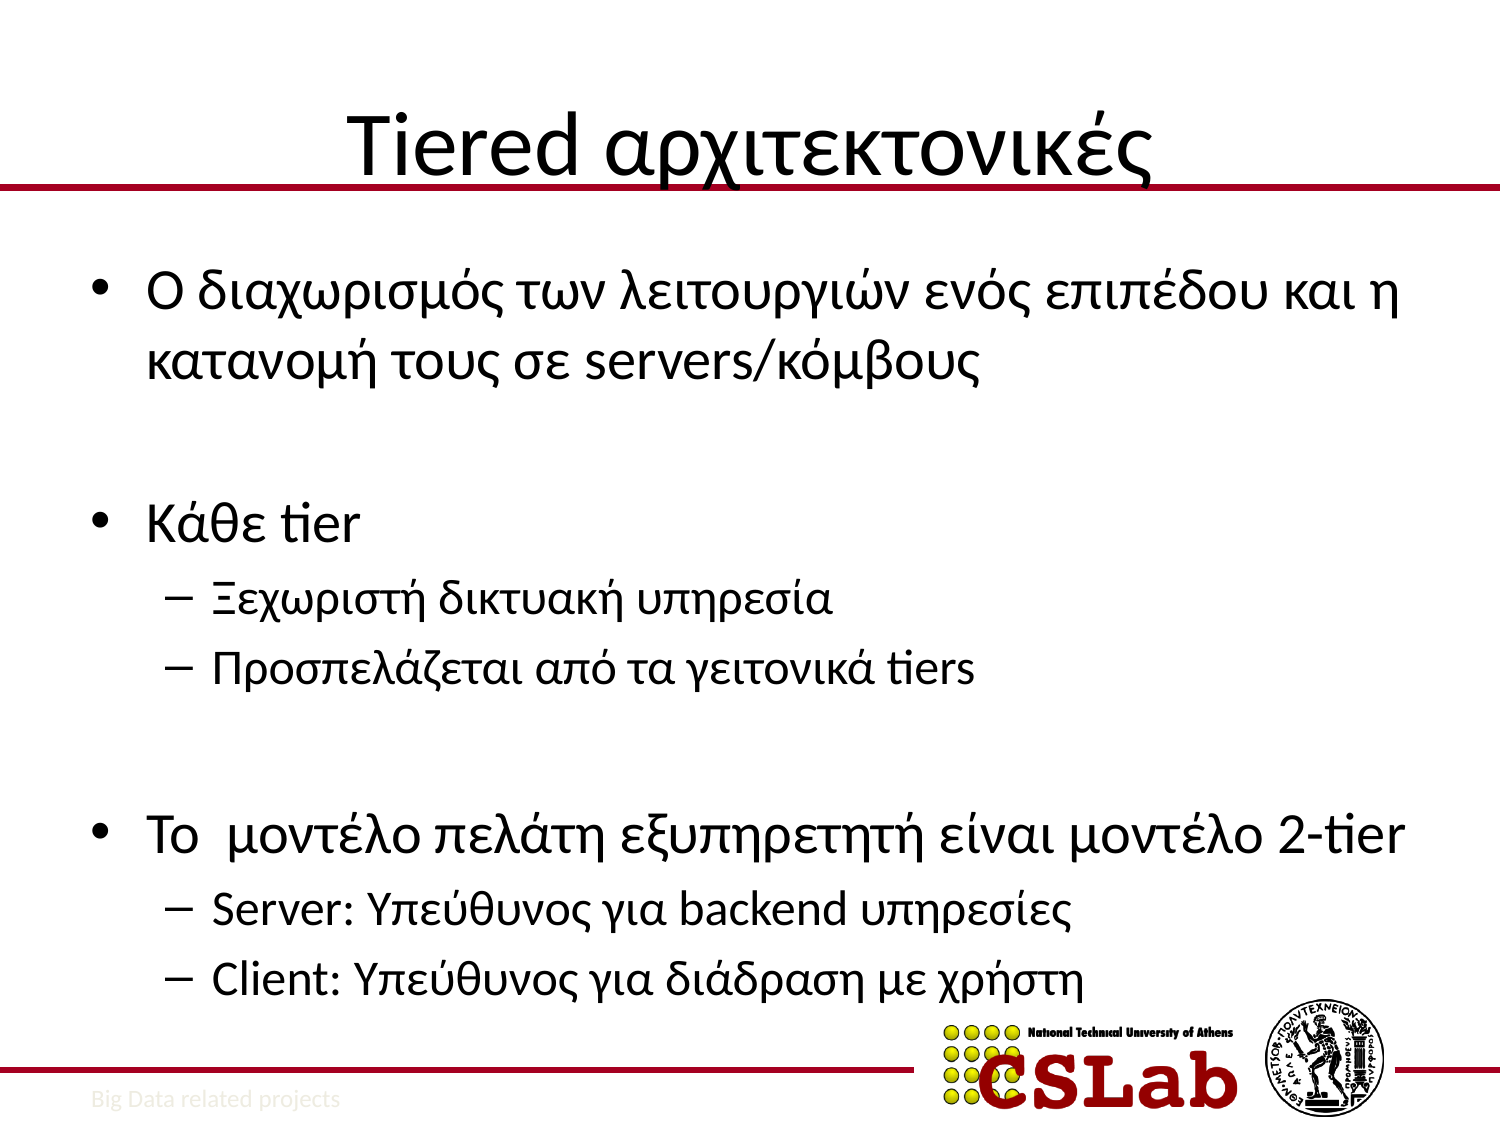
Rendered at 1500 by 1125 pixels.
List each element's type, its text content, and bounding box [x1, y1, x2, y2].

list Ο διαχωρισμός των λειτουργιών ενός επιπέδου και η κατανομή τους σε servers/κόμβους Κάθε tier Ξεχωριστή δικτυακή υπηρεσία Προσπελάζεται από τα γειτονικά tiers Το μοντέλο πελάτη εξυπηρετητή είναι μοντέλο 2-tier Server: Υπεύθυνος για backend υπηρεσίες Client: Υπεύθυνος για διάδραση με χρήστη [74, 243, 1426, 987]
picture [937, 1022, 1243, 1118]
picture [1265, 999, 1384, 1117]
title Tiered αρχιτεκτονικές [74, 44, 1426, 233]
